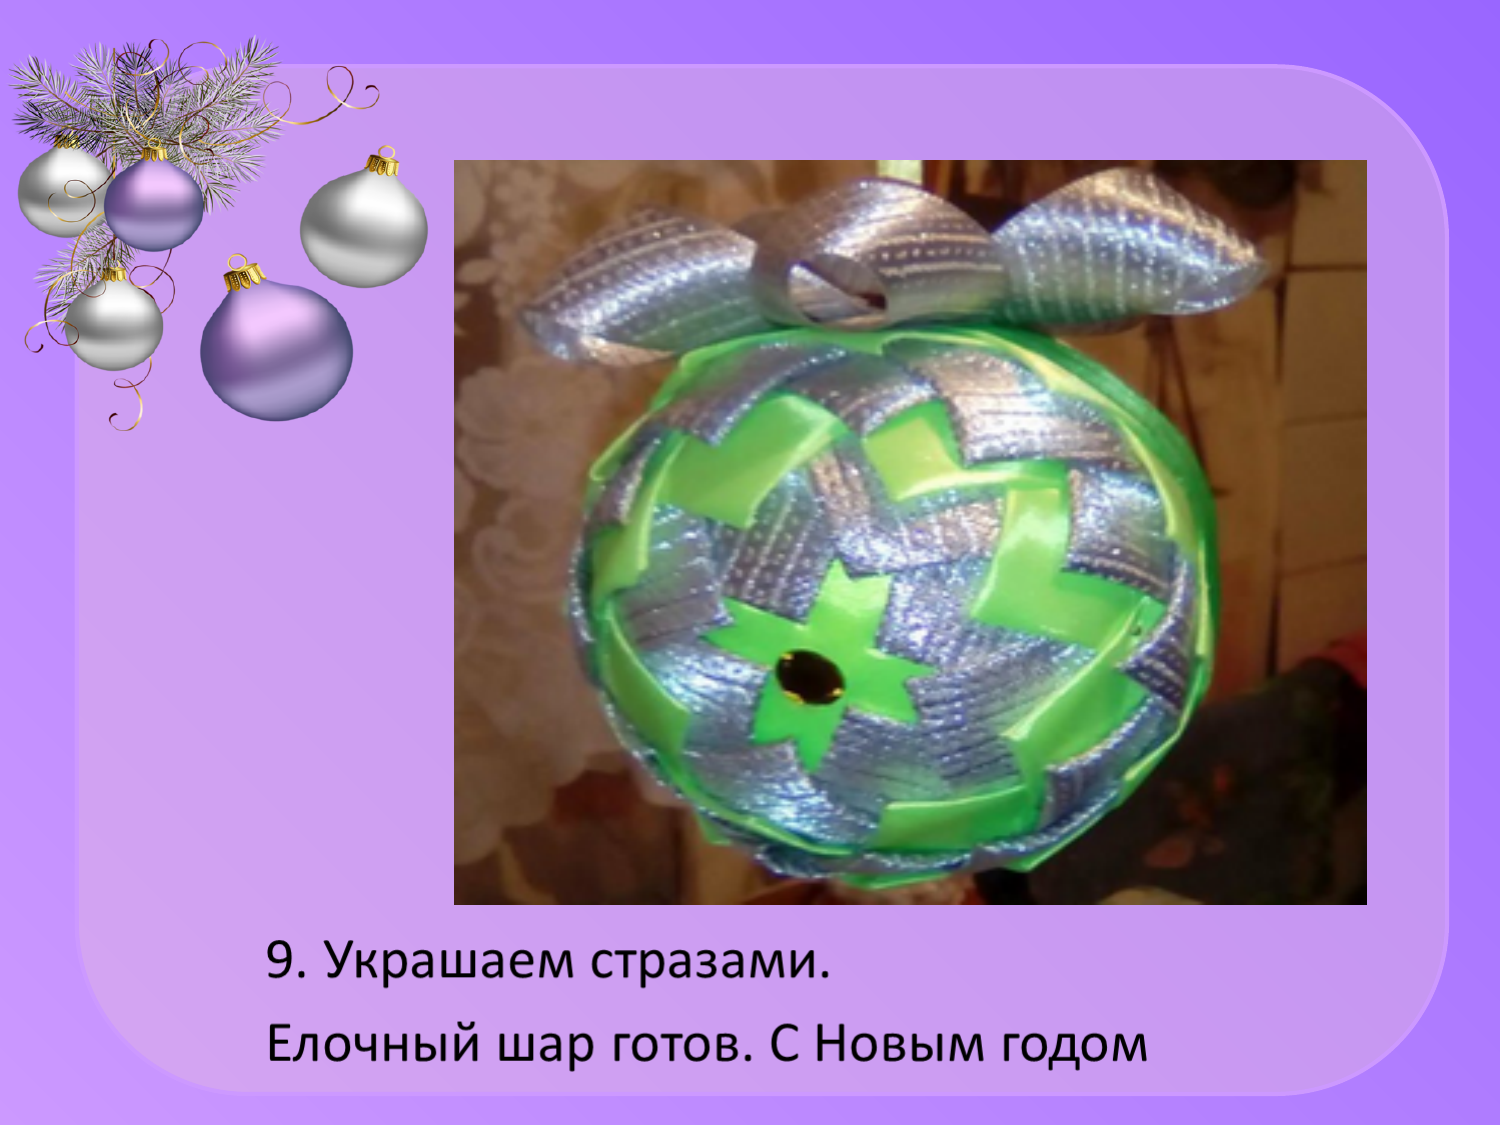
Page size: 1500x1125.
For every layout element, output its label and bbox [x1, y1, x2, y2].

picture [0, 30, 453, 440]
list [454, 160, 1367, 906]
picture [229, 904, 1184, 1112]
